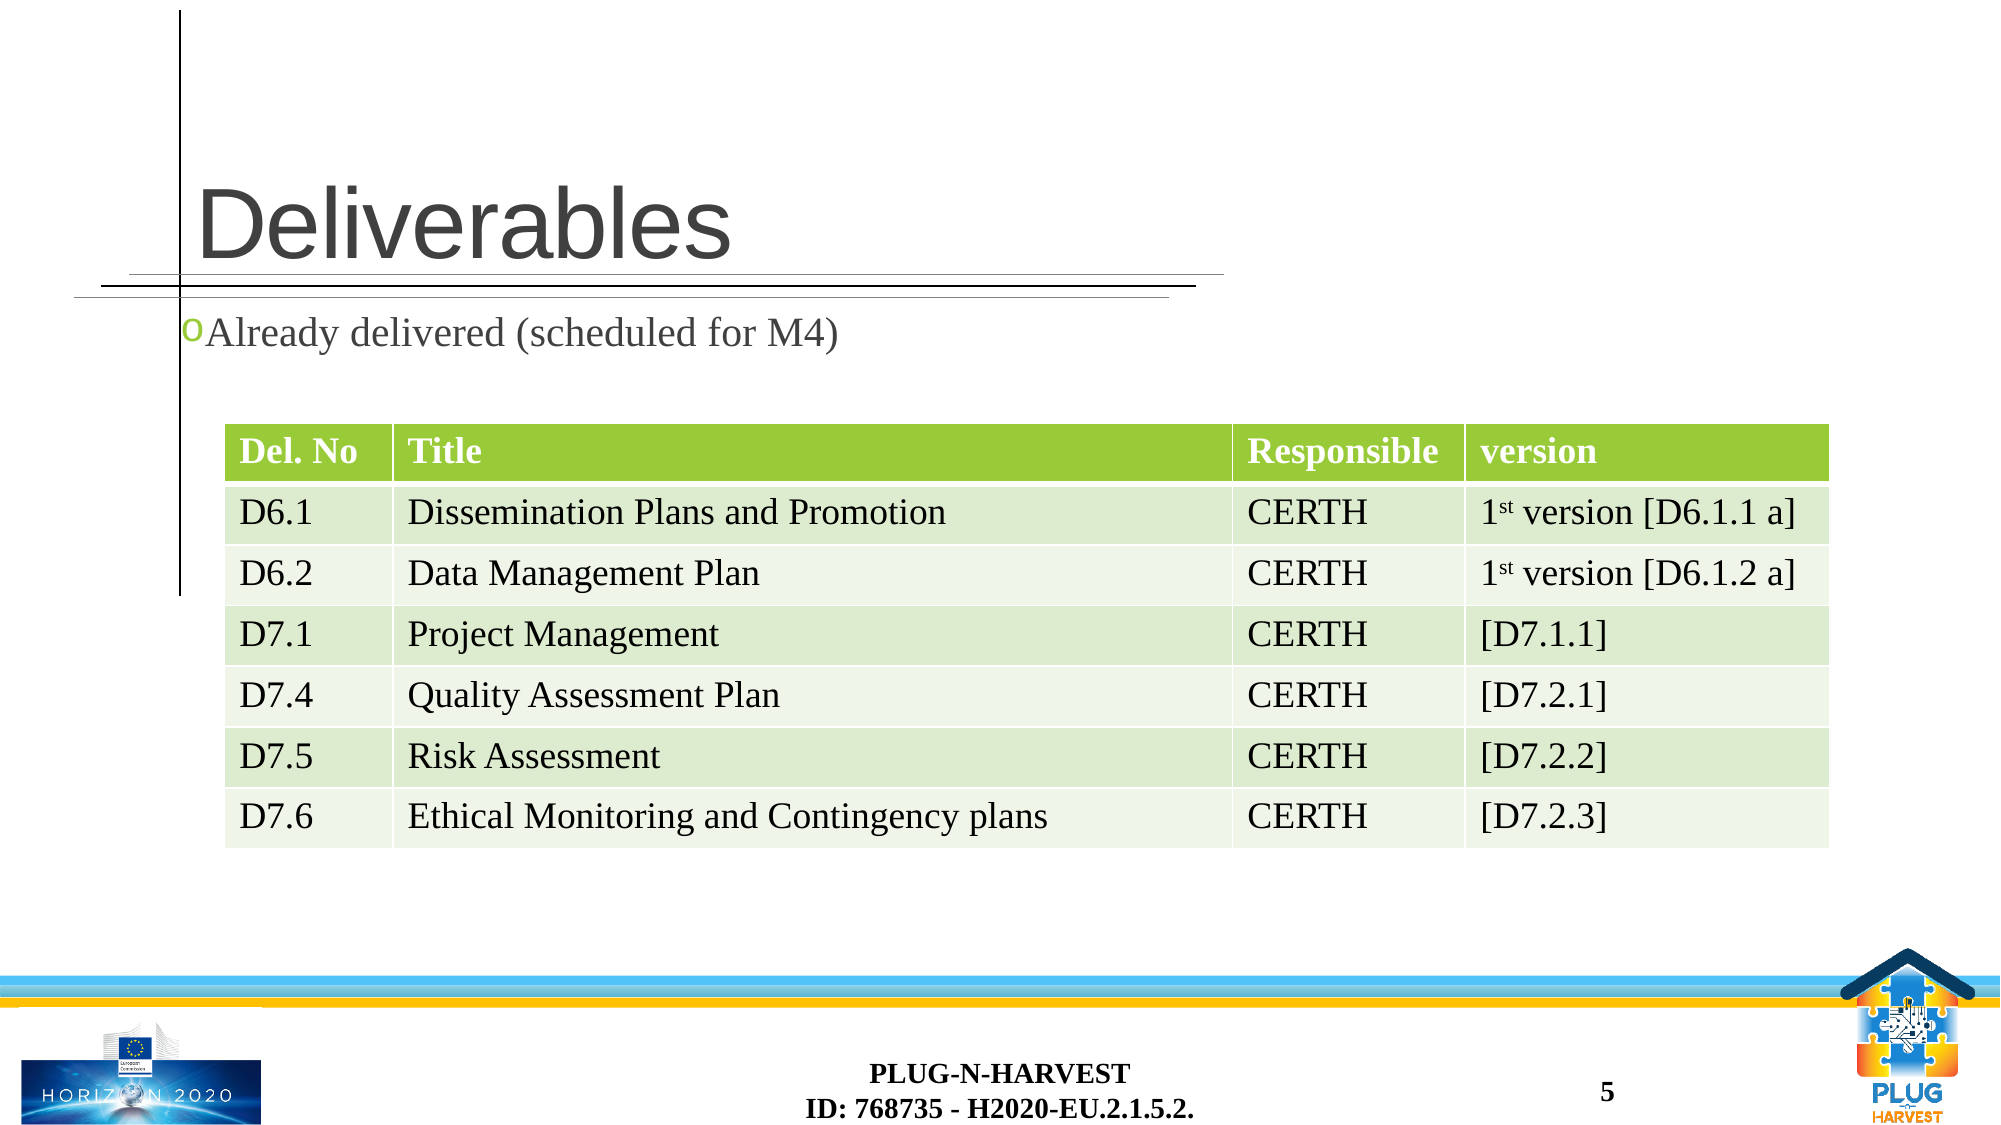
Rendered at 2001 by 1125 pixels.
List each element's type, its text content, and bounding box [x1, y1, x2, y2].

table_cell Data Management Plan [394, 546, 1232, 605]
footer PLUG-N-HARVEST ID: 768735 - H2020-EU.2.1.5.2. [604, 1059, 1396, 1120]
table_cell CERTH [1233, 789, 1464, 848]
table_cell D7.4 [225, 667, 392, 726]
table_cell Risk Assessment [394, 728, 1232, 787]
table_cell D7.1 [225, 606, 392, 665]
table_cell CERTH [1233, 606, 1464, 665]
table_cell 1st version [D6.1.2 a] [1466, 546, 1829, 605]
table_header Del. No [225, 424, 392, 481]
table_cell Project Management [394, 606, 1232, 665]
table_header Responsible [1233, 424, 1464, 481]
list Already delivered (scheduled for M4) [180, 302, 1830, 963]
table_cell CERTH [1233, 487, 1464, 544]
table_cell D7.6 [225, 789, 392, 848]
picture [1814, 945, 2001, 1125]
table_header Title [394, 424, 1232, 481]
table_cell D6.1 [225, 487, 392, 544]
table_cell [D7.2.2] [1466, 728, 1829, 787]
picture [19, 1007, 262, 1125]
slide_number 5 [1414, 1059, 1631, 1120]
title Deliverables [180, 47, 1830, 287]
table_cell Dissemination Plans and Promotion [394, 487, 1232, 544]
table_cell Quality Assessment Plan [394, 667, 1232, 726]
table_cell CERTH [1233, 728, 1464, 787]
table_cell D7.5 [225, 728, 392, 787]
table_cell CERTH [1233, 667, 1464, 726]
table_cell Ethical Monitoring and Contingency plans [394, 789, 1232, 848]
table_cell [D7.2.3] [1466, 789, 1829, 848]
table_cell D6.2 [225, 546, 392, 605]
table_header version [1466, 424, 1829, 481]
table_cell 1st version [D6.1.1 a] [1466, 487, 1829, 544]
table_cell CERTH [1233, 546, 1464, 605]
table_cell [D7.1.1] [1466, 606, 1829, 665]
table_cell [D7.2.1] [1466, 667, 1829, 726]
